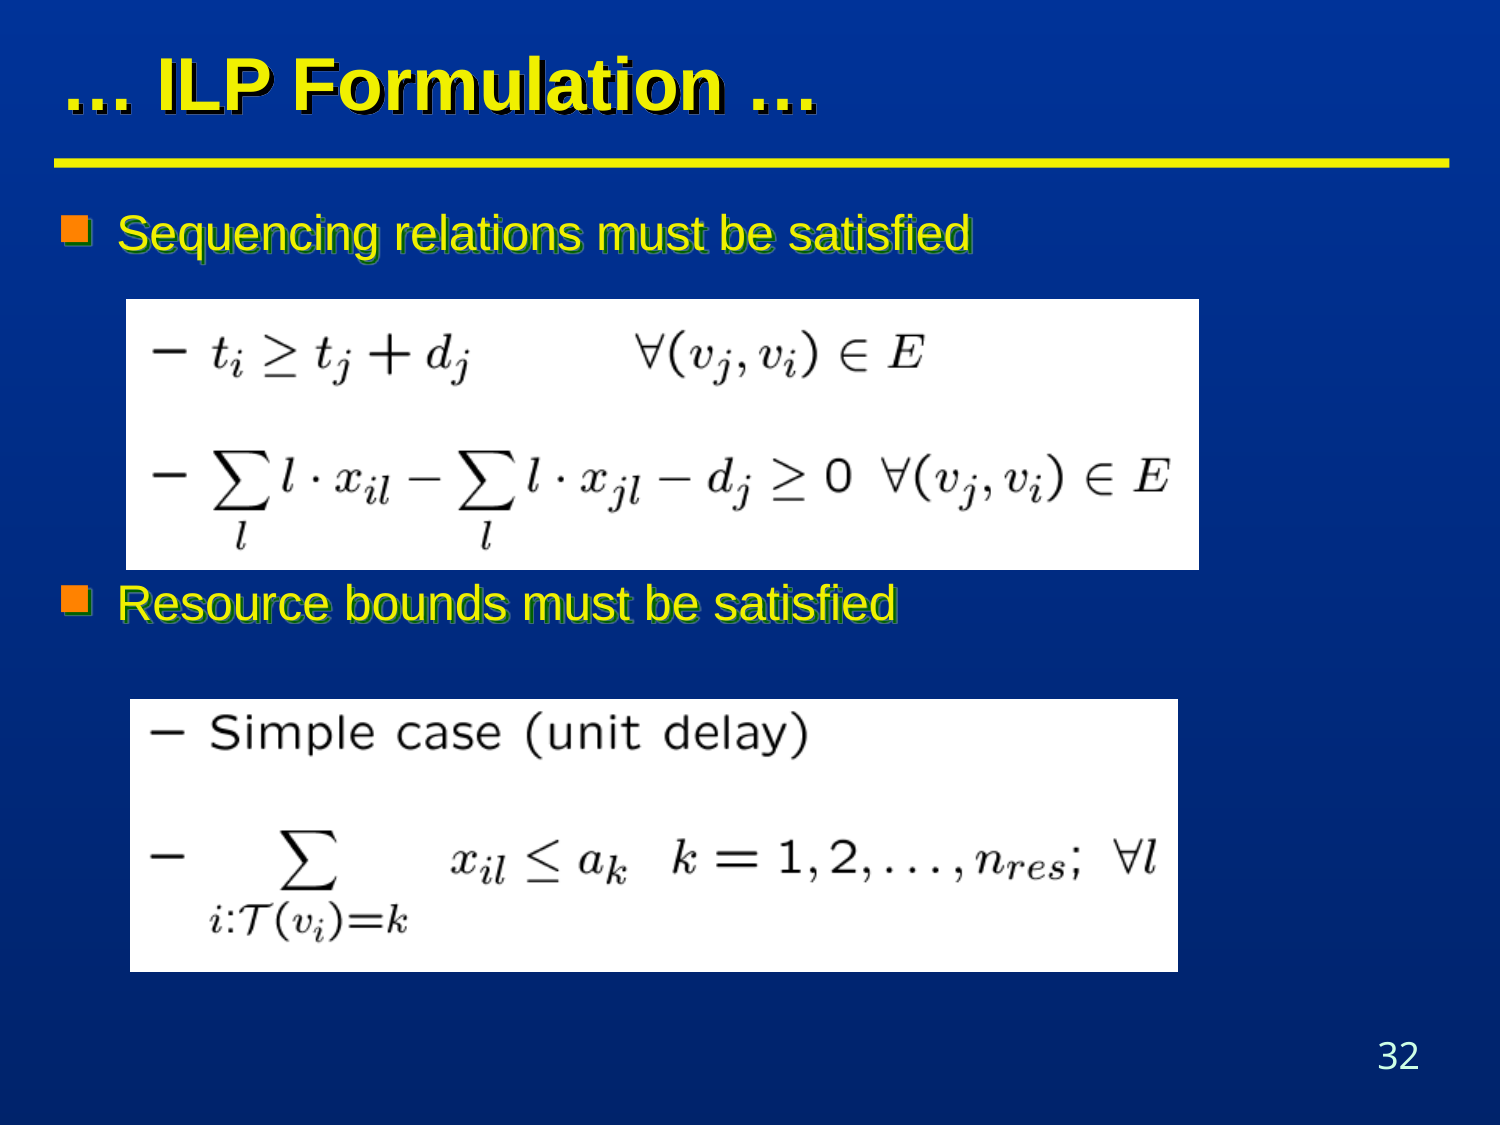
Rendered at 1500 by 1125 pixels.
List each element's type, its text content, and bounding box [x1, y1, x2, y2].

list Sequencing relations must be satisfied Resource bounds must be satisfied [49, 199, 1449, 1079]
picture [129, 699, 1178, 972]
picture [126, 299, 1199, 571]
title … ILP Formulation … [46, 33, 1455, 139]
